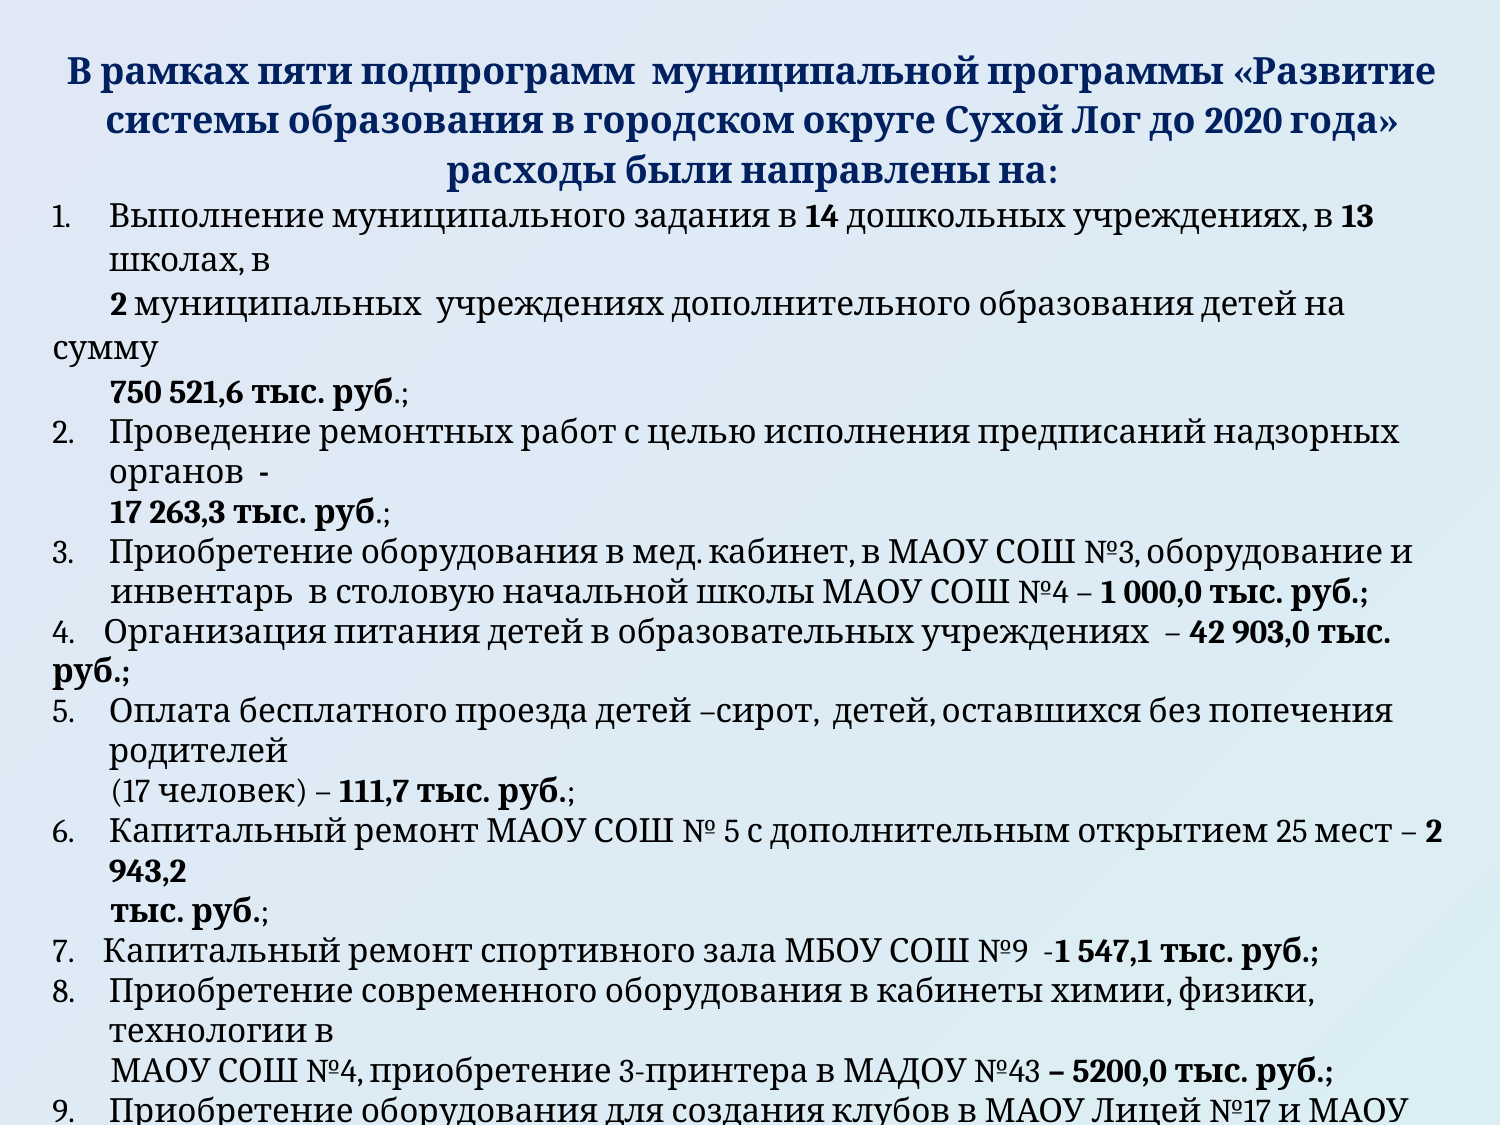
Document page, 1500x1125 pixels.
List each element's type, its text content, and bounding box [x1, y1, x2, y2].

text_box В рамках пяти подпрограмм муниципальной программы «Развитие системы образования в городском округе Сухой Лог до 2020 года» расходы были направлены на: Выполнение муниципального задания в 14 дошкольных учреждениях, в 13 школах, в 2 муниципальных учреждениях дополнительного образования детей на сумму 750 521,6 тыс. руб.; Проведение ремонтных работ с целью исполнения предписаний надзорных органов - 17 263,3 тыс. руб.; Приобретение оборудования в мед. кабинет, в МАОУ СОШ №3, оборудование и инвентарь в столовую начальной школы МАОУ СОШ №4 – 1 000,0 тыс. руб.; 4. Организация питания детей в образовательных учреждениях – 42 903,0 тыс. руб.; Оплата бесплатного проезда детей –сирот, детей, оставшихся без попечения родителей (17 человек) – 111,7 тыс. руб.; Капитальный ремонт МАОУ СОШ № 5 с дополнительным открытием 25 мест – 2 943,2 тыс. руб.; 7. Капитальный ремонт спортивного зала МБОУ СОШ №9 -1 547,1 тыс. руб.; Приобретение современного оборудования в кабинеты химии, физики, технологии в МАОУ СОШ №4, приобретение 3-принтера в МАДОУ №43 – 5200,0 тыс. руб.; Приобретение оборудования для создания клубов в МАОУ Лицей №17 и МАОУ СОШ №4 по патриотическому воспитанию детей - 151,1 тыс. руб.; Проведение мероприятий для детей и молодежи, спортивных мероприятий областного масштаба – 592,6 тыс. руб.; 11. Поддержка талантливой молодежи и педагогов – 175,0 тыс. руб.; 12. Расходы на летнюю оздоровительную компанию – 16 356,5 тыс. руб. [37, 34, 1467, 1125]
